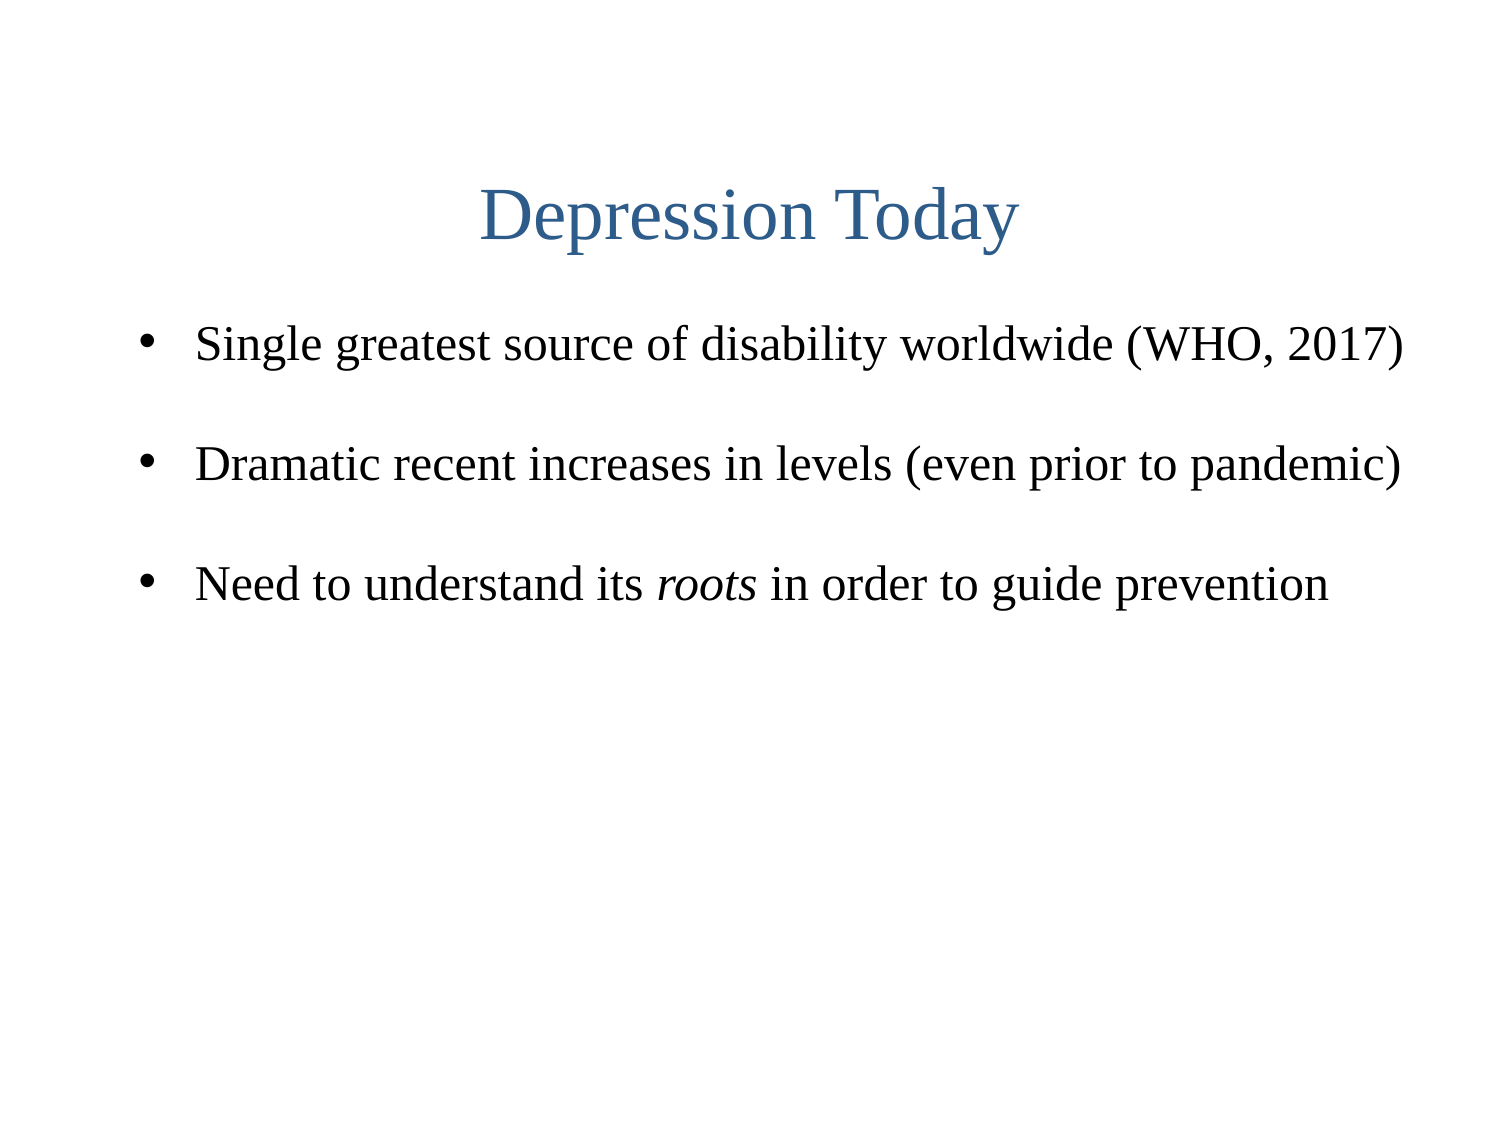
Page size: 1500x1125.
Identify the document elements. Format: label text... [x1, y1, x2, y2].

title Depression Today [75, 157, 1425, 374]
text_box Single greatest source of disability worldwide (WHO, 2017) Dramatic recent increases in levels (even prior to pandemic) Need to understand its roots in order to guide prevention [123, 303, 1420, 738]
